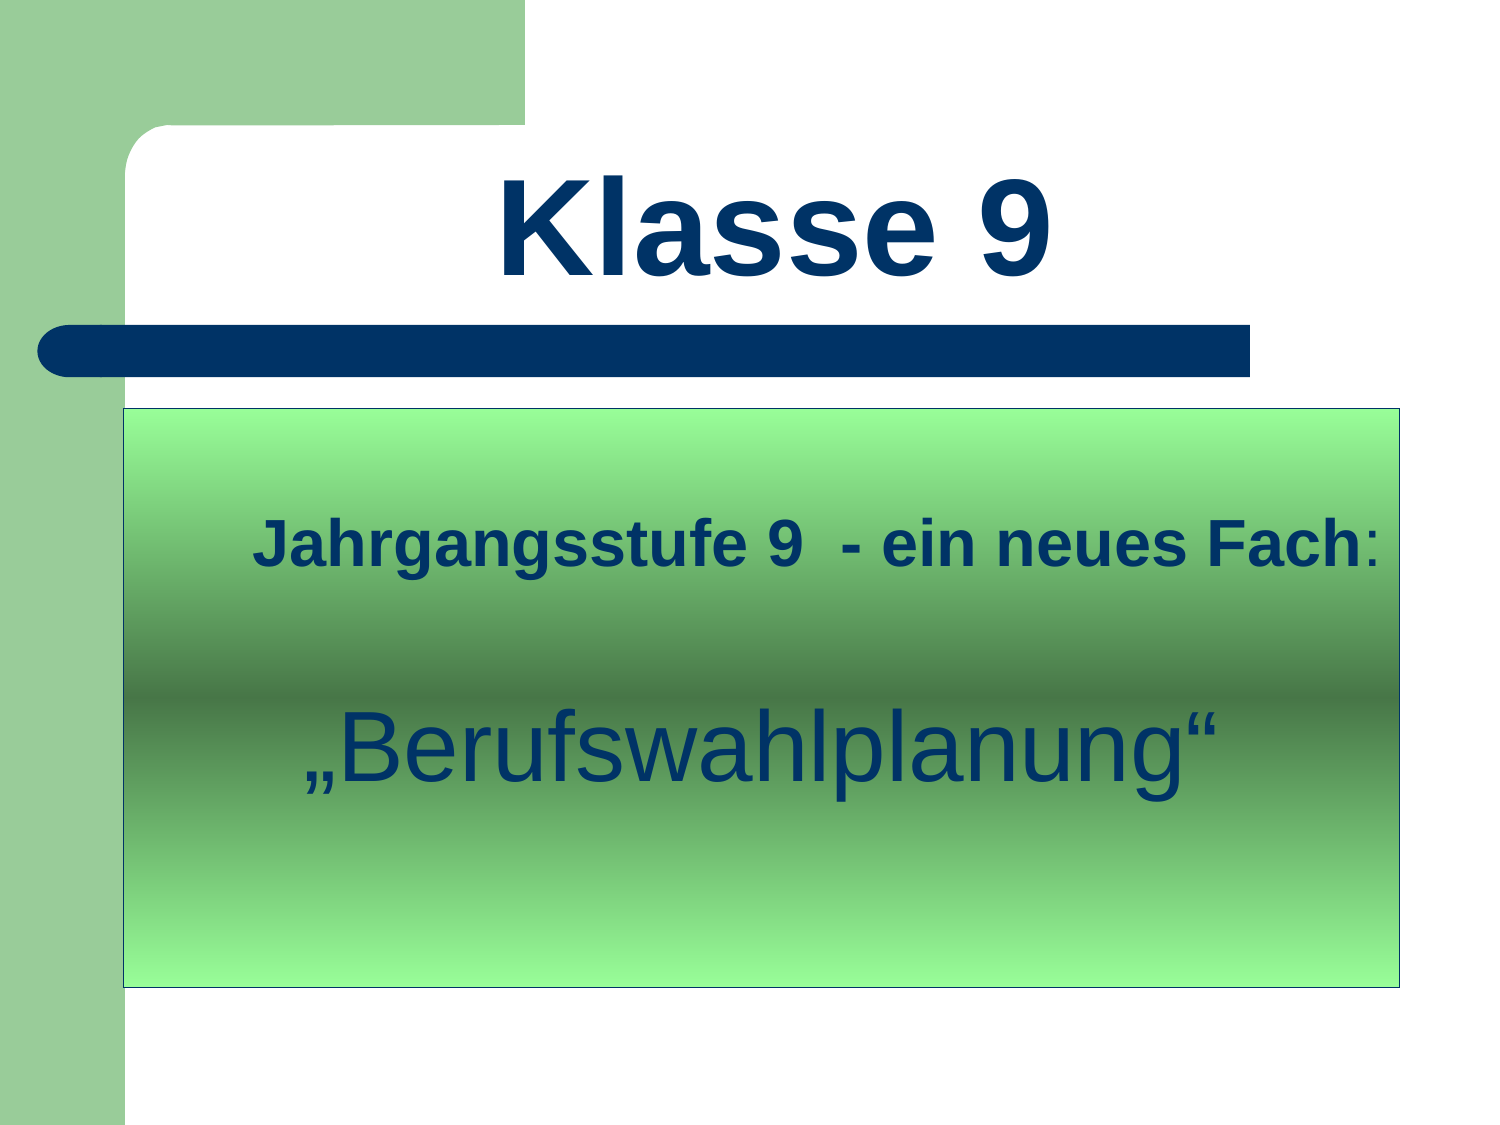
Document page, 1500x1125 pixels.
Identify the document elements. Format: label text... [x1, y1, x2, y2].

list Jahrgangsstufe 9 - ein neues Fach: „Berufswahlplanung“ [123, 408, 1400, 988]
title Klasse 9 [125, 125, 1425, 313]
